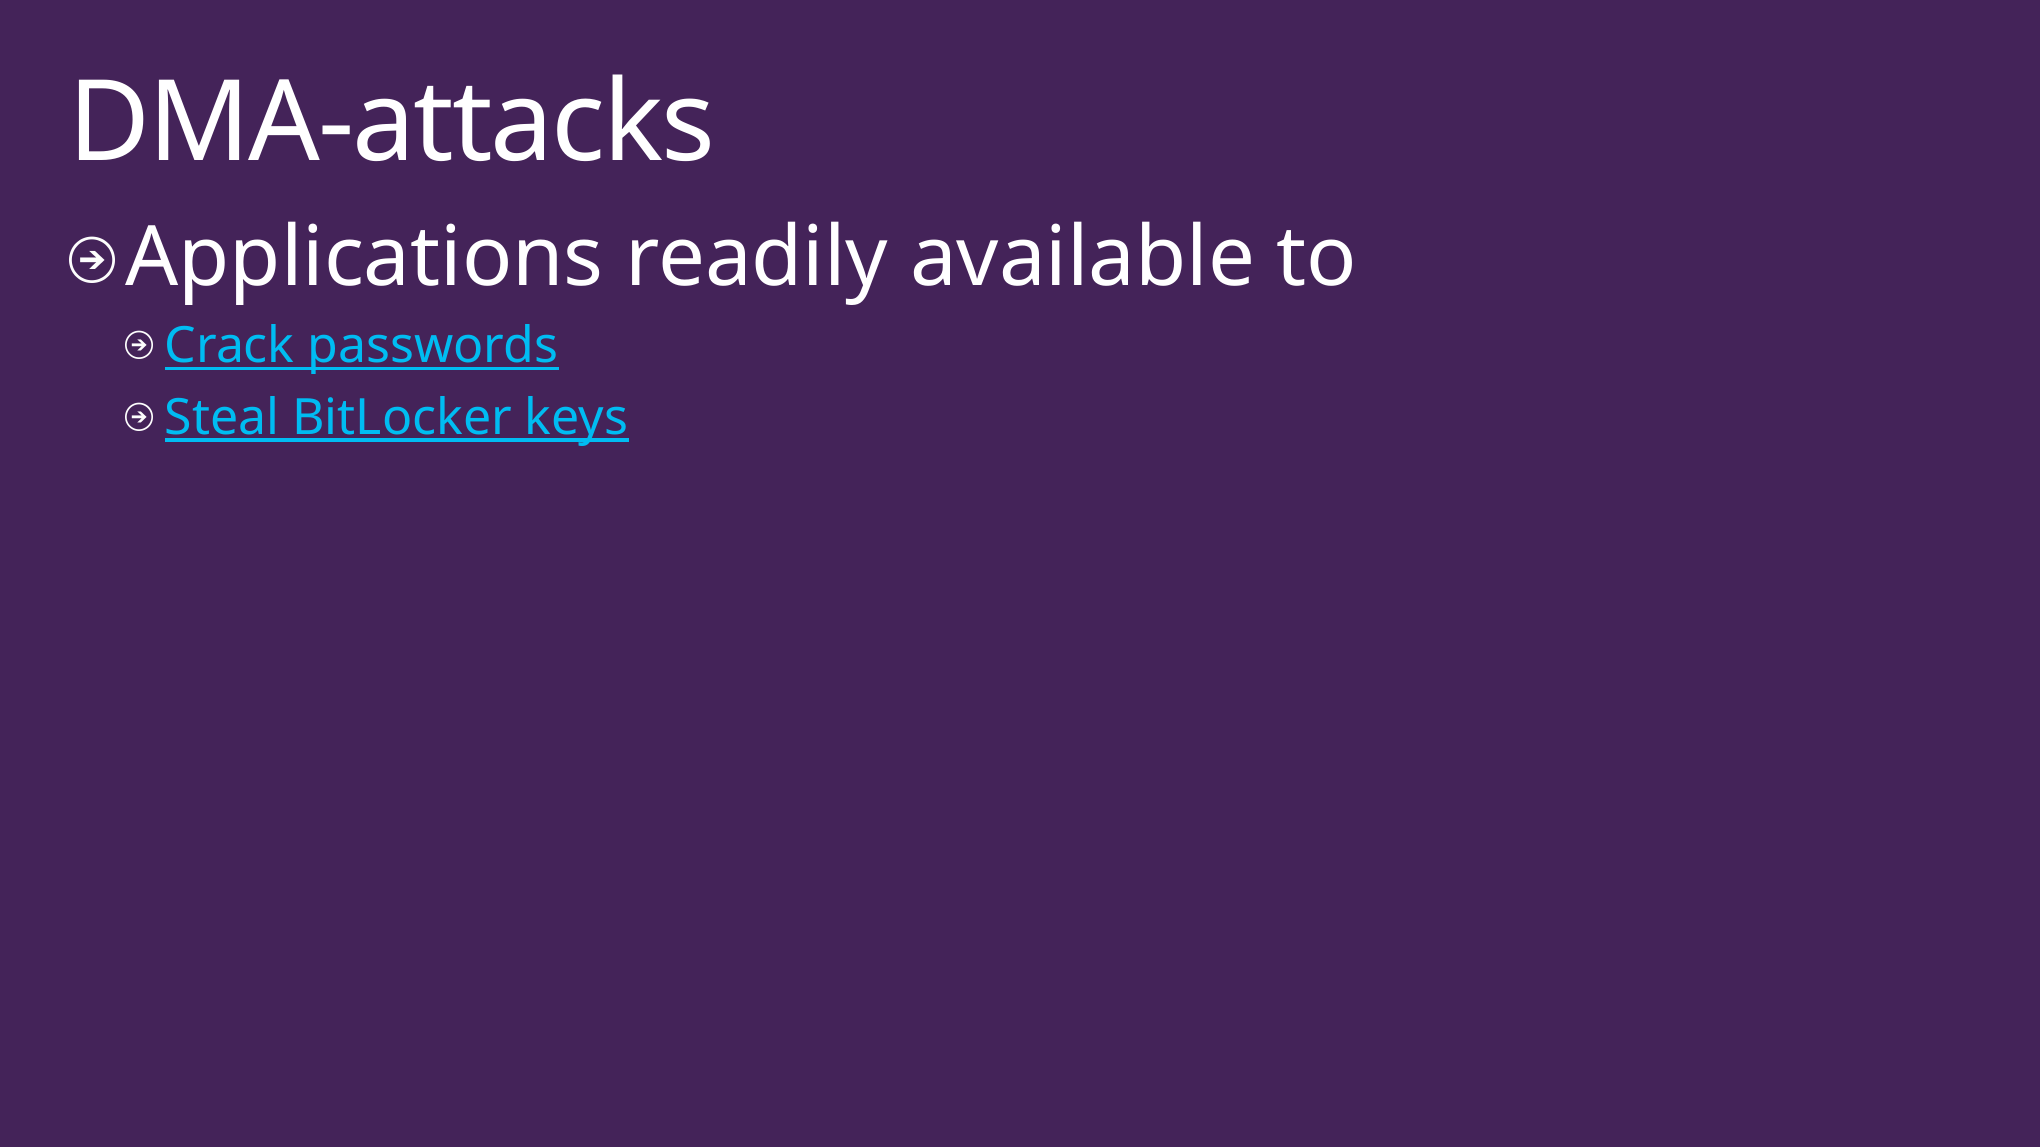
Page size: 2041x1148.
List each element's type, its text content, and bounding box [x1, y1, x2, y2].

picture [69, 224, 128, 283]
picture [125, 395, 161, 431]
title DMA-attacks [45, 48, 1996, 199]
list Applications readily available to Crack passwords Steal BitLocker keys [45, 199, 1996, 454]
picture [125, 323, 161, 359]
